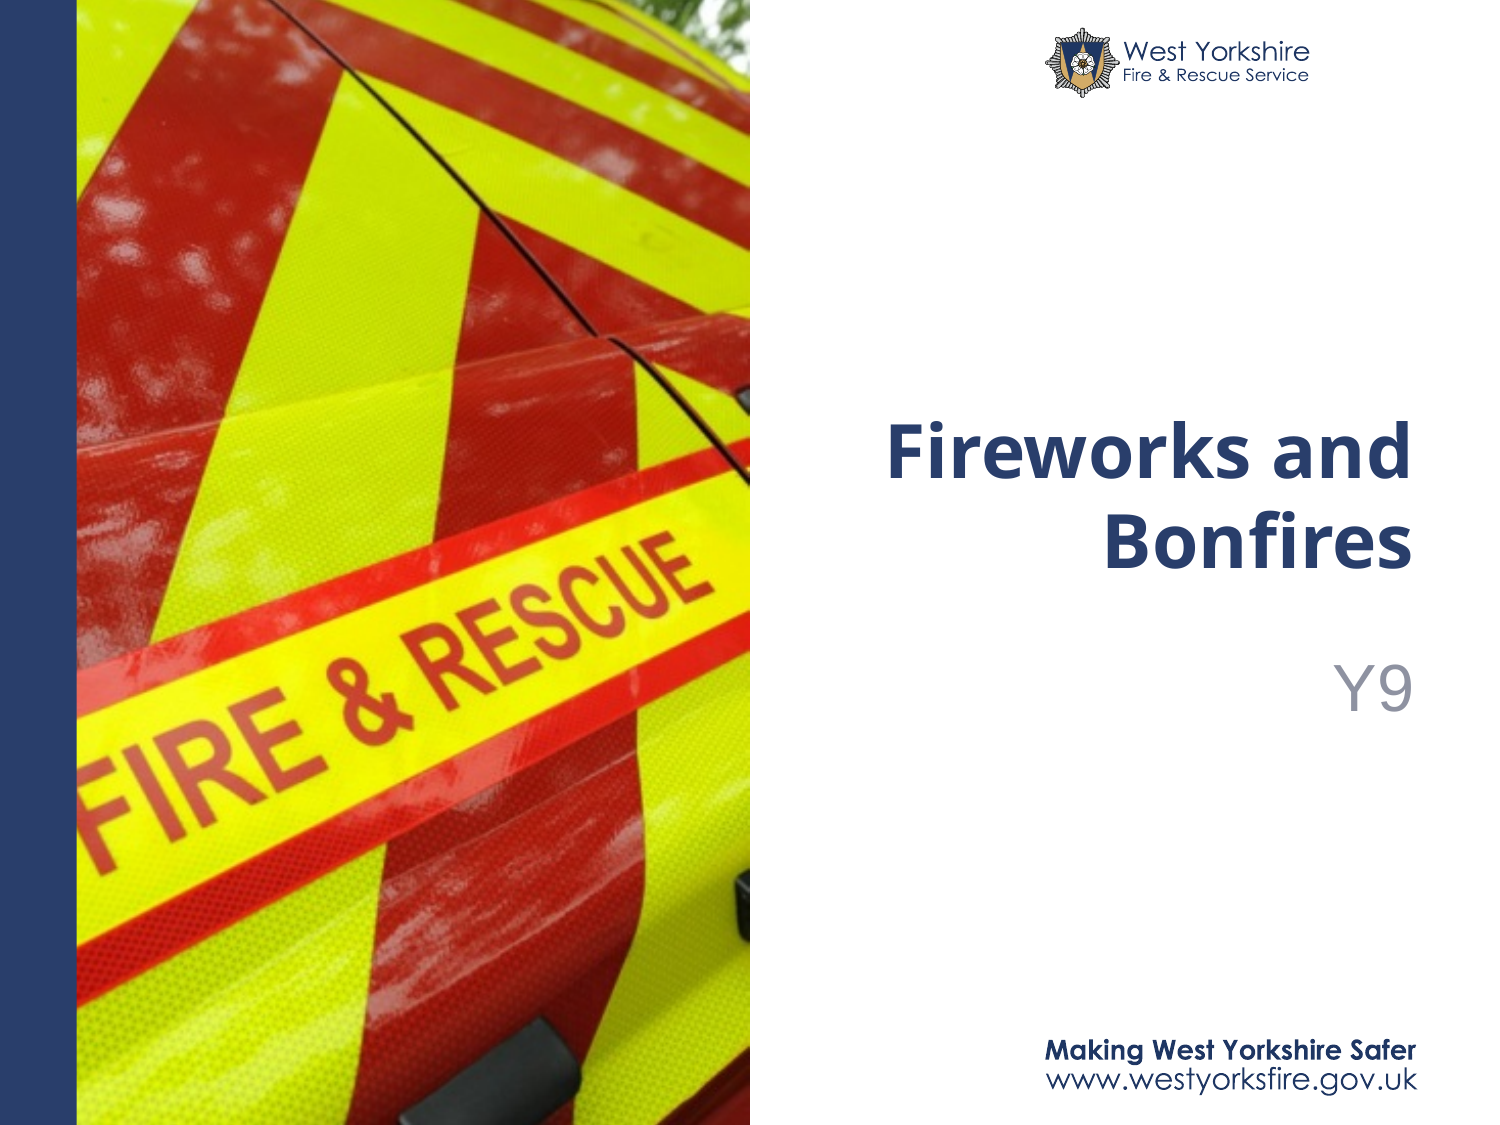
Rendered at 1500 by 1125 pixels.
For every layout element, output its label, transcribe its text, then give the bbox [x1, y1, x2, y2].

subtitle Y9 [773, 637, 1430, 925]
picture [77, 0, 750, 1125]
title Fireworks and Bonfires [773, 243, 1430, 591]
